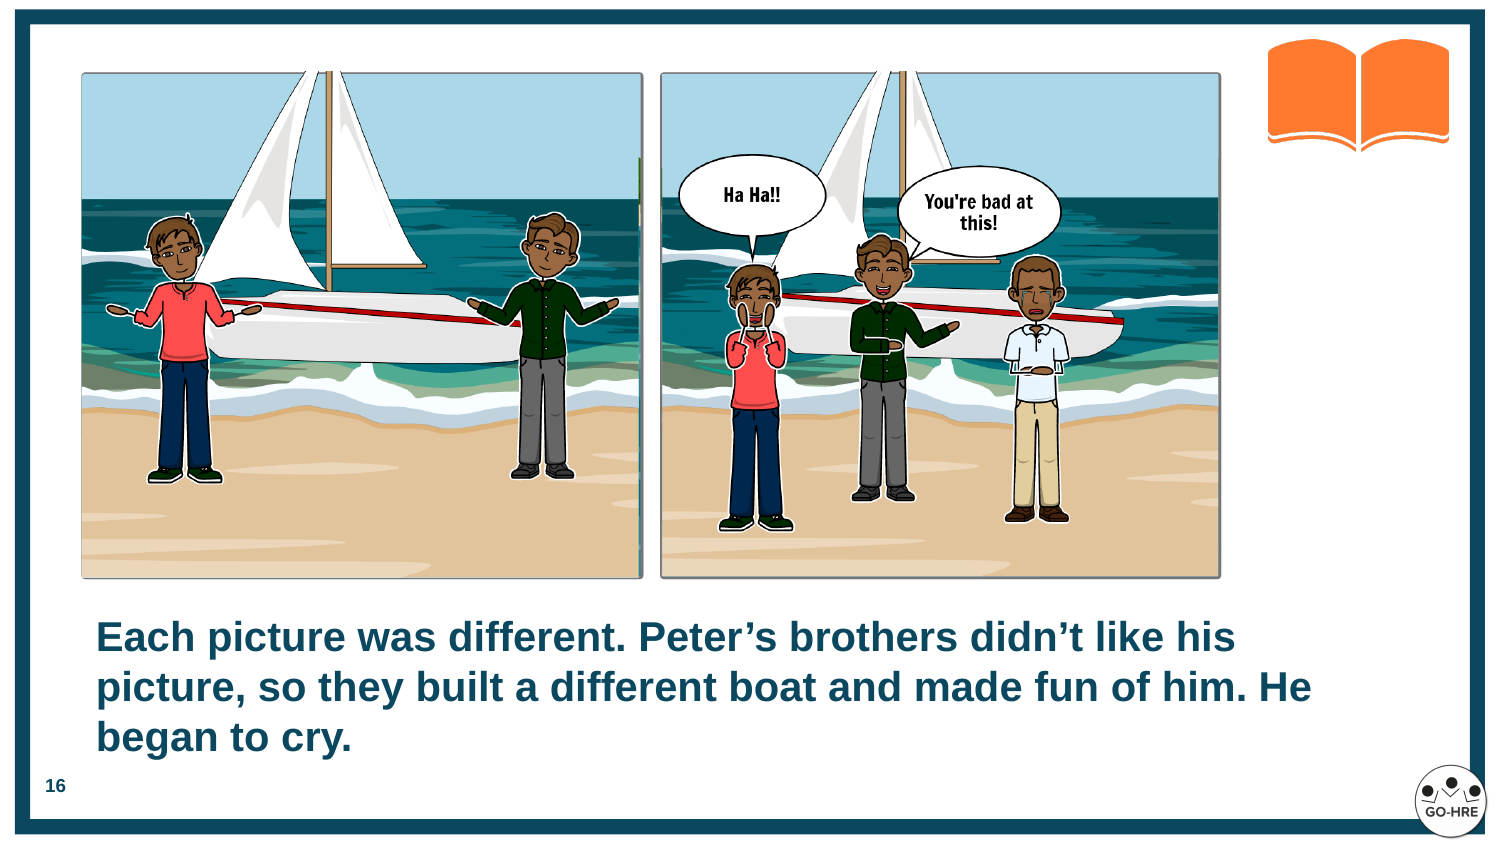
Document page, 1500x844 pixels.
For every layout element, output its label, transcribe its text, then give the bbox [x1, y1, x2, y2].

picture [80, 71, 644, 581]
picture [1267, 39, 1449, 153]
slide_number 16 [30, 754, 121, 819]
picture [659, 71, 1223, 581]
text_box Each picture was different. Peter’s brothers didn’t like his picture, so they built a different boat and made fun of him. He began to cry. [80, 594, 1352, 707]
picture [1414, 764, 1489, 840]
